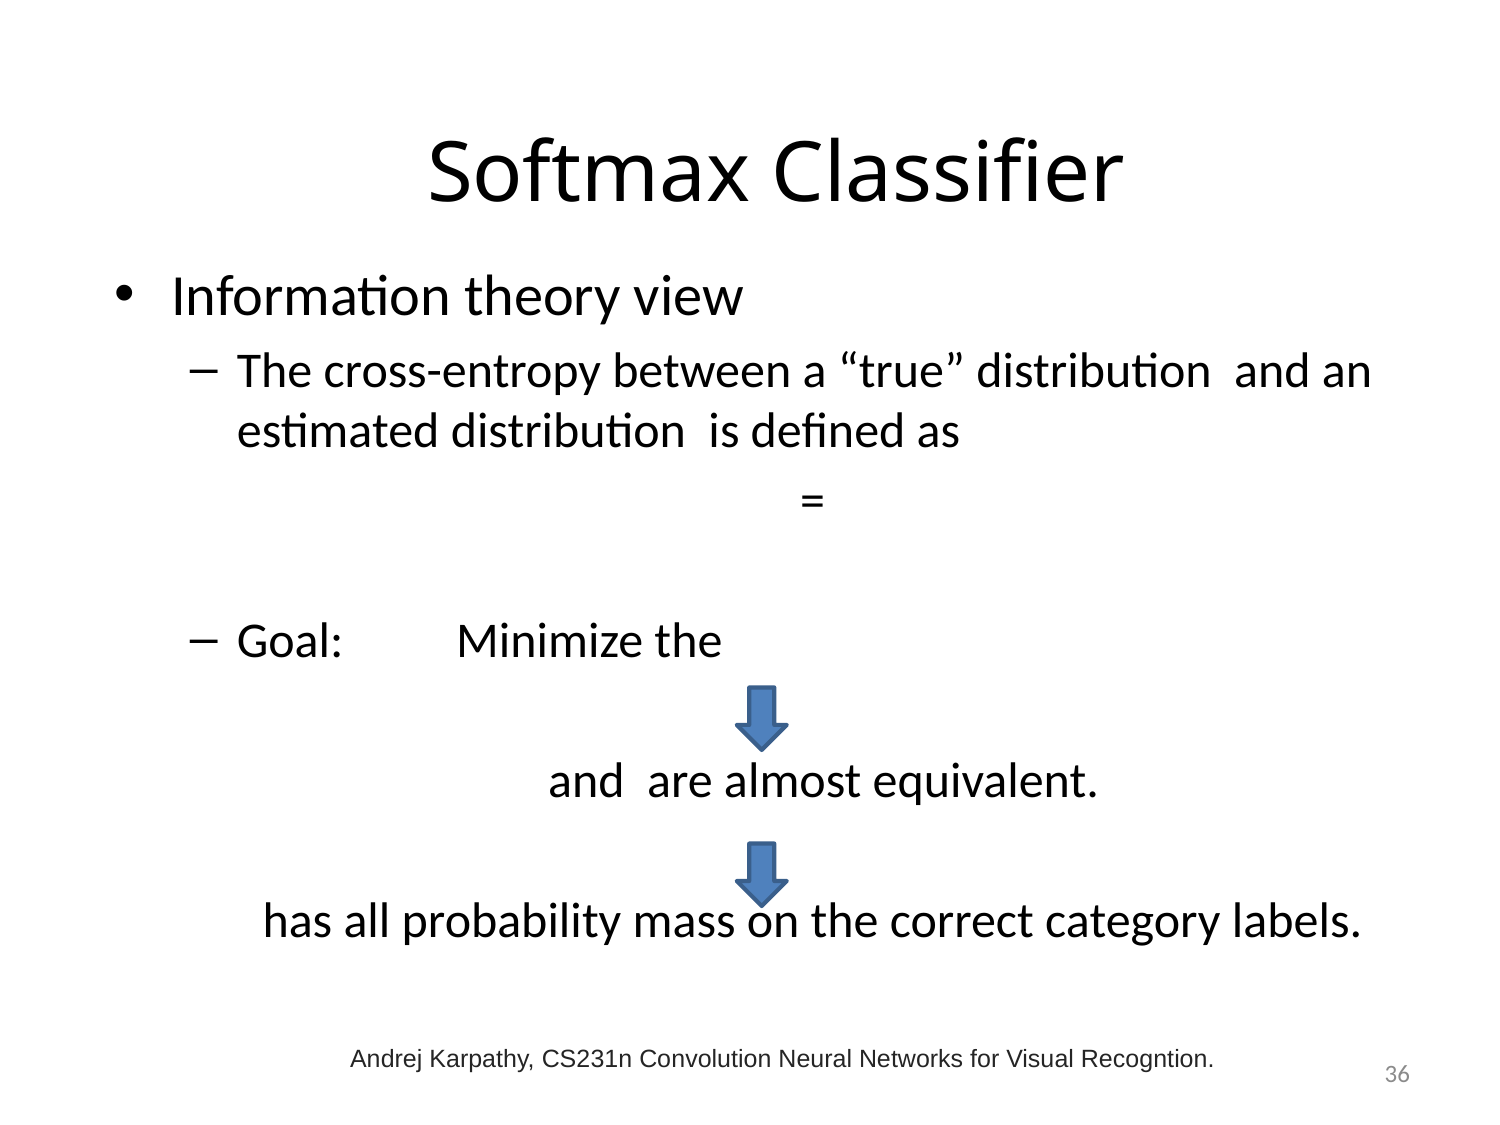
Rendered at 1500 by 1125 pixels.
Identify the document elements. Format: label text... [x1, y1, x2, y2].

text_box [734, 685, 789, 753]
text_box [734, 841, 789, 909]
text_box Andrej Karpathy, CS231n Convolution Neural Networks for Visual Recogntion. [186, 1035, 1388, 1080]
title Softmax Classifier [103, 59, 1450, 278]
text_box [74, 262, 1425, 1005]
slide_number 36 [1074, 1042, 1425, 1103]
